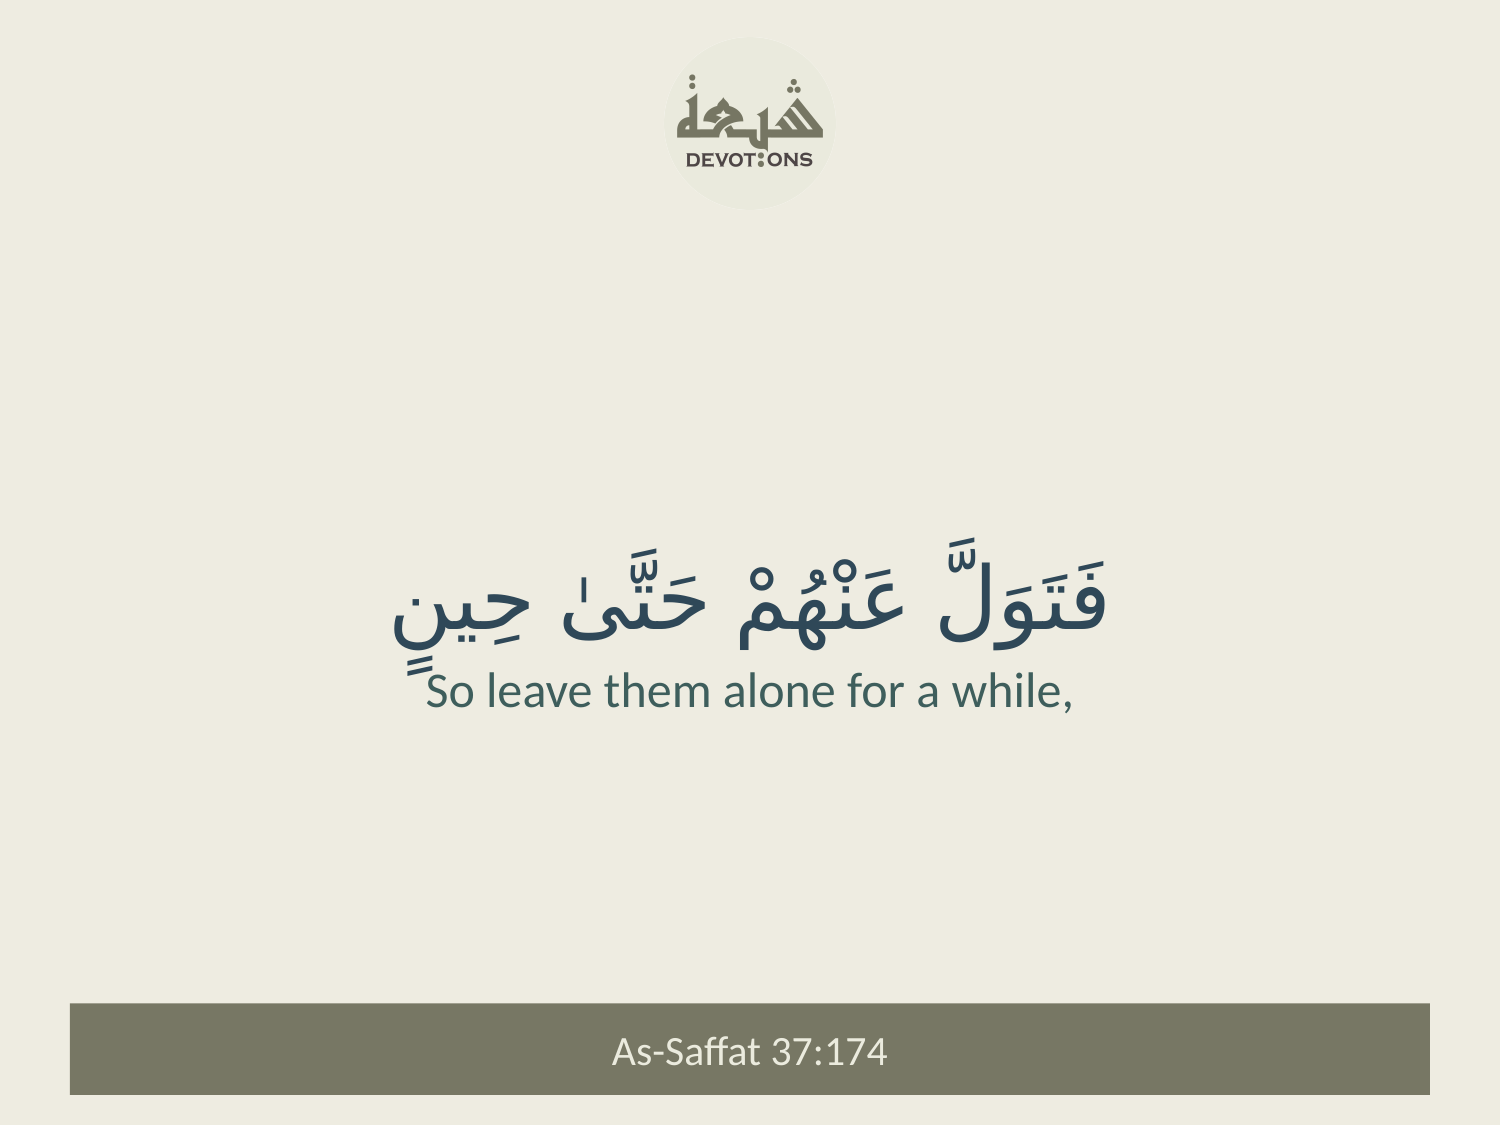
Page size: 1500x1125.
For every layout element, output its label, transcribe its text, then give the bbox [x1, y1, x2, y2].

picture [656, 29, 844, 203]
list فَتَوَلَّ عَنْهُمْ حَتَّىٰ حِينٍ So leave them alone for a while, [69, 203, 1430, 1003]
list As-Saffat 37:174 [69, 1003, 1430, 1095]
